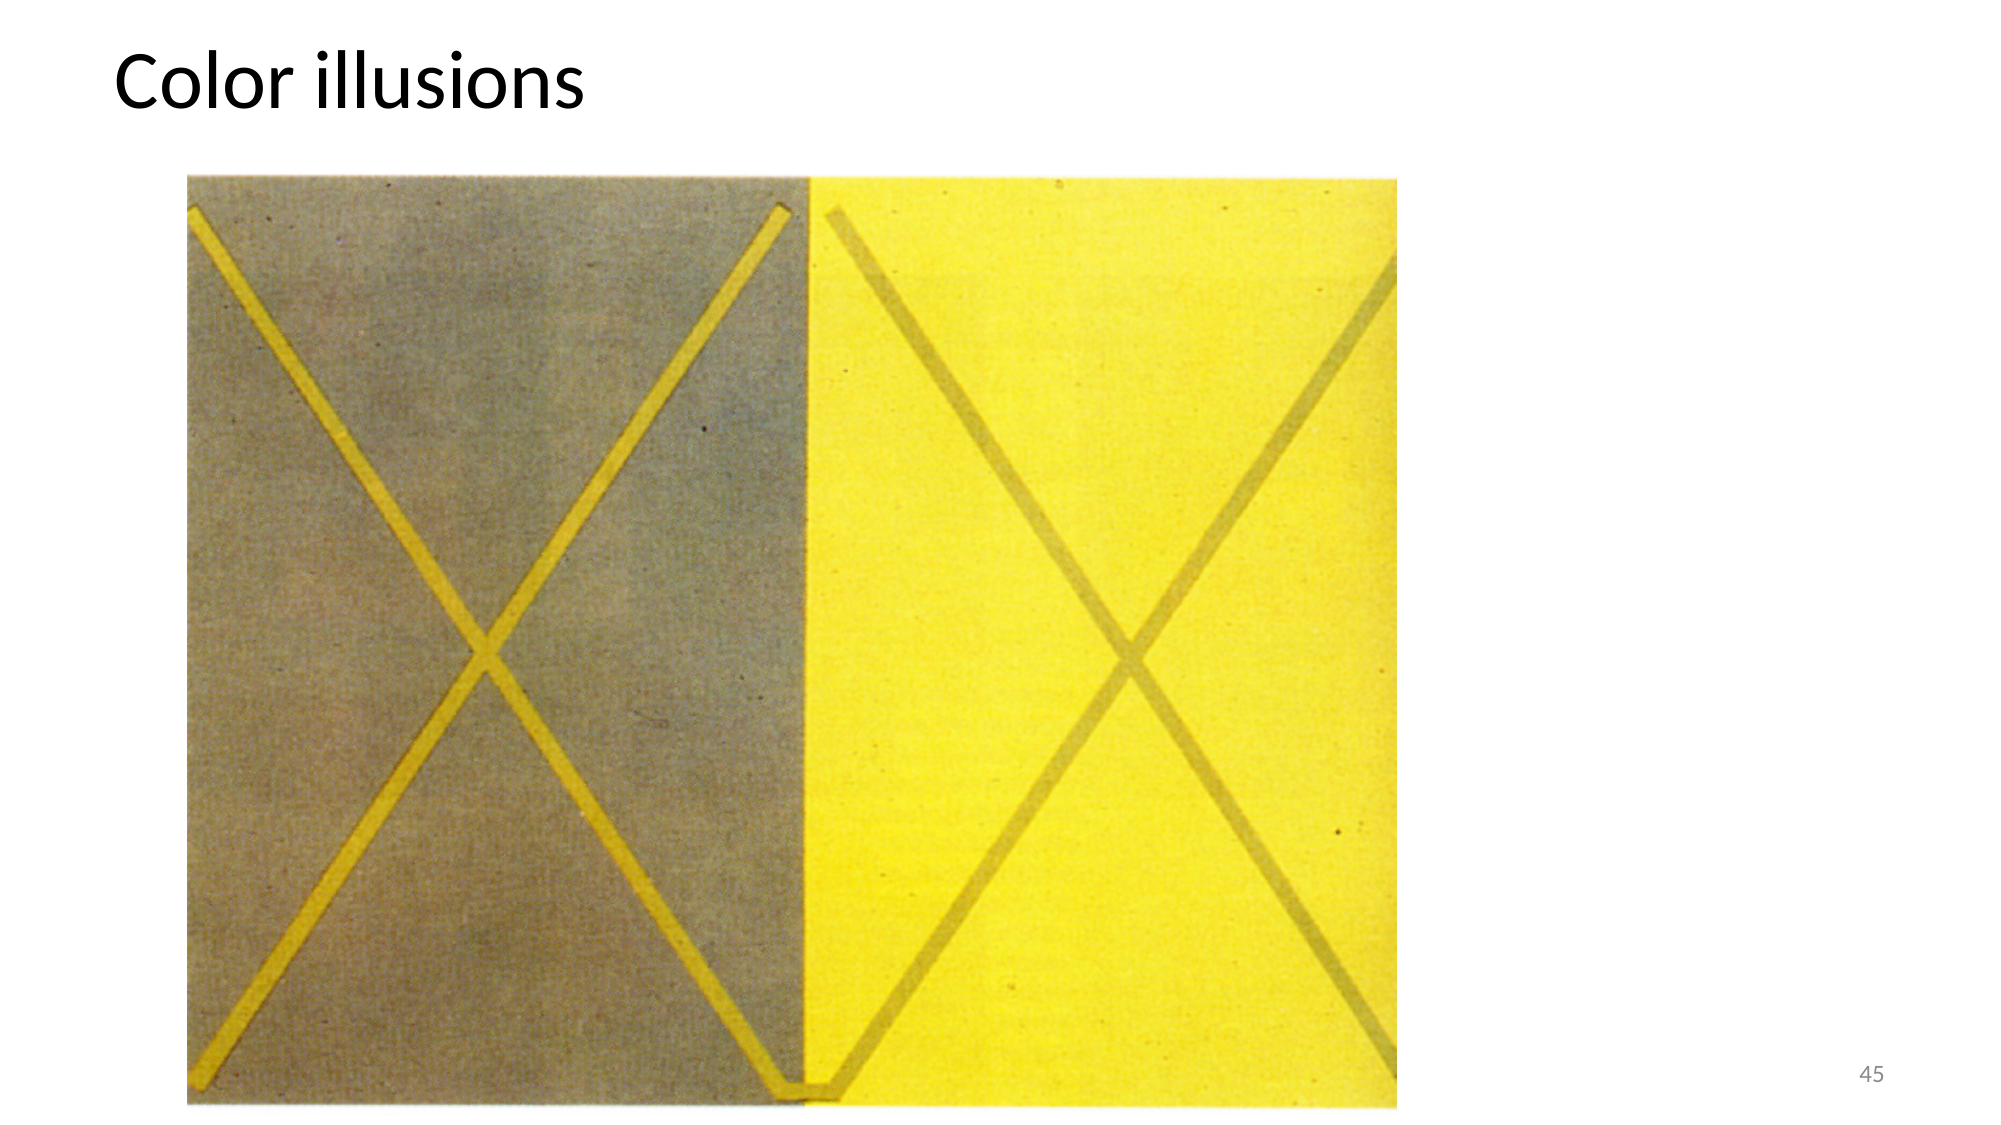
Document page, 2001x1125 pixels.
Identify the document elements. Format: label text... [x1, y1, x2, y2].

slide_number 45 [1433, 1042, 1900, 1103]
title Color illusions [99, 0, 1901, 151]
picture [187, 174, 1397, 1116]
